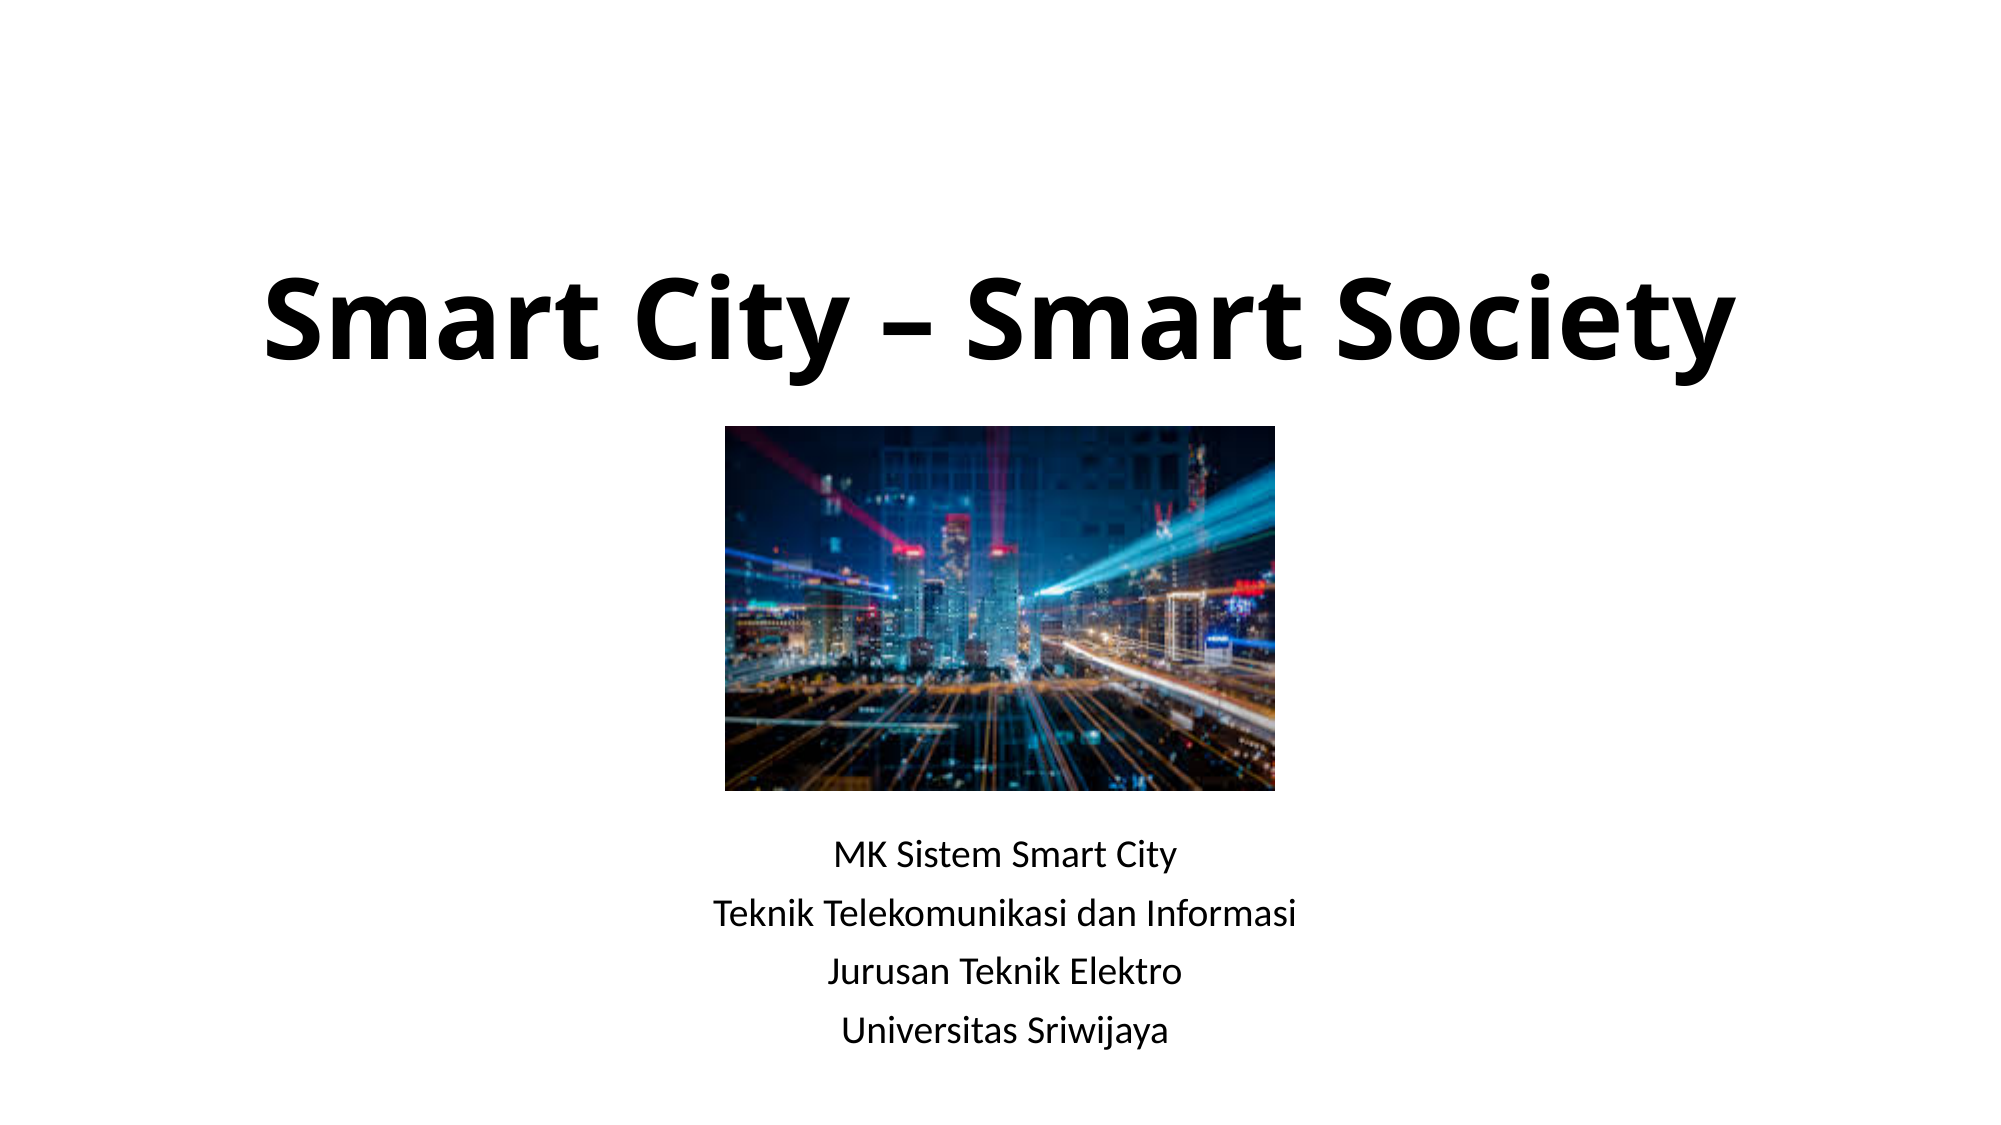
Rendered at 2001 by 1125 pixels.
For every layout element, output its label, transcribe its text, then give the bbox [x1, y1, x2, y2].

picture [725, 426, 1275, 791]
picture [1029, 713, 1037, 733]
text_box Smart City – Smart Society [67, 28, 1932, 392]
subtitle MK Sistem Smart City Teknik Telekomunikasi dan Informasi Jurusan Teknik Elektro Universitas Sriwijaya [263, 825, 1748, 1062]
